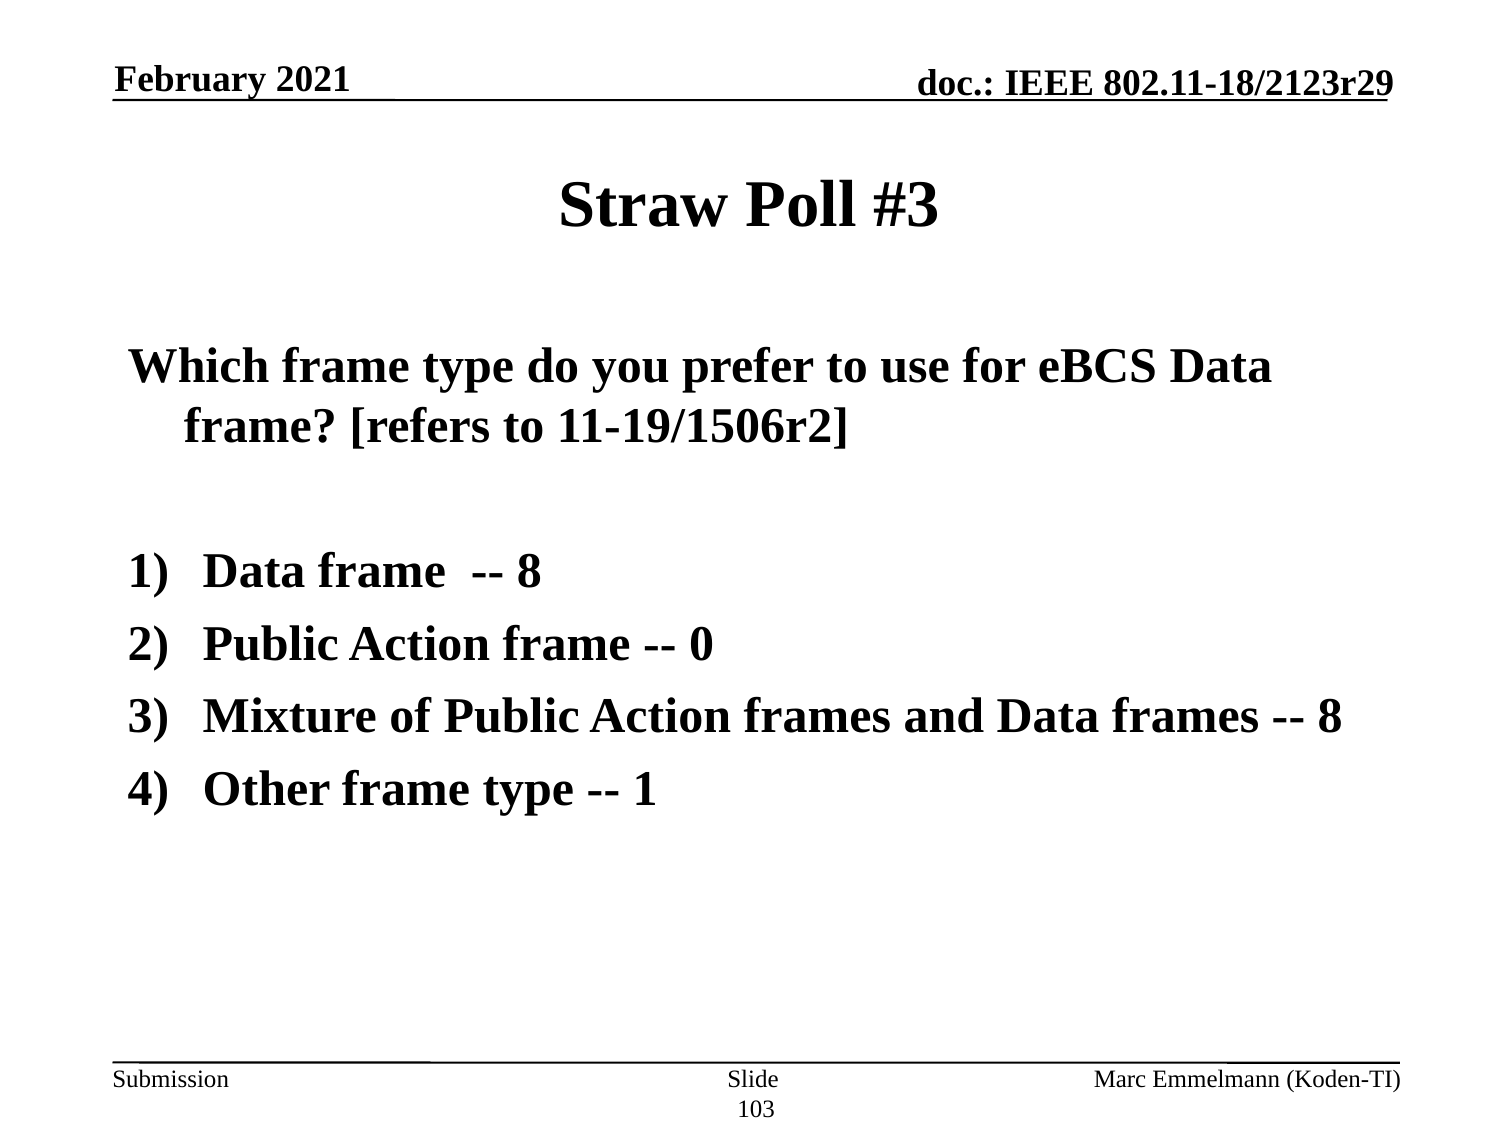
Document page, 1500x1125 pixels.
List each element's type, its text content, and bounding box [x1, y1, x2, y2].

slide_number Slide 103 [712, 1061, 800, 1123]
footer Marc Emmelmann (Koden-TI) [878, 1061, 1402, 1093]
title Straw Poll #3 [112, 112, 1388, 288]
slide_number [114, 54, 423, 100]
list Which frame type do you prefer to use for eBCS Data frame? [refers to 11-19/1506r2] Data frame -- 8 Public Action frame -- 0 Mixture of Public Action frames and Data frames -- 8 Other frame type -- 1 [112, 324, 1388, 1000]
